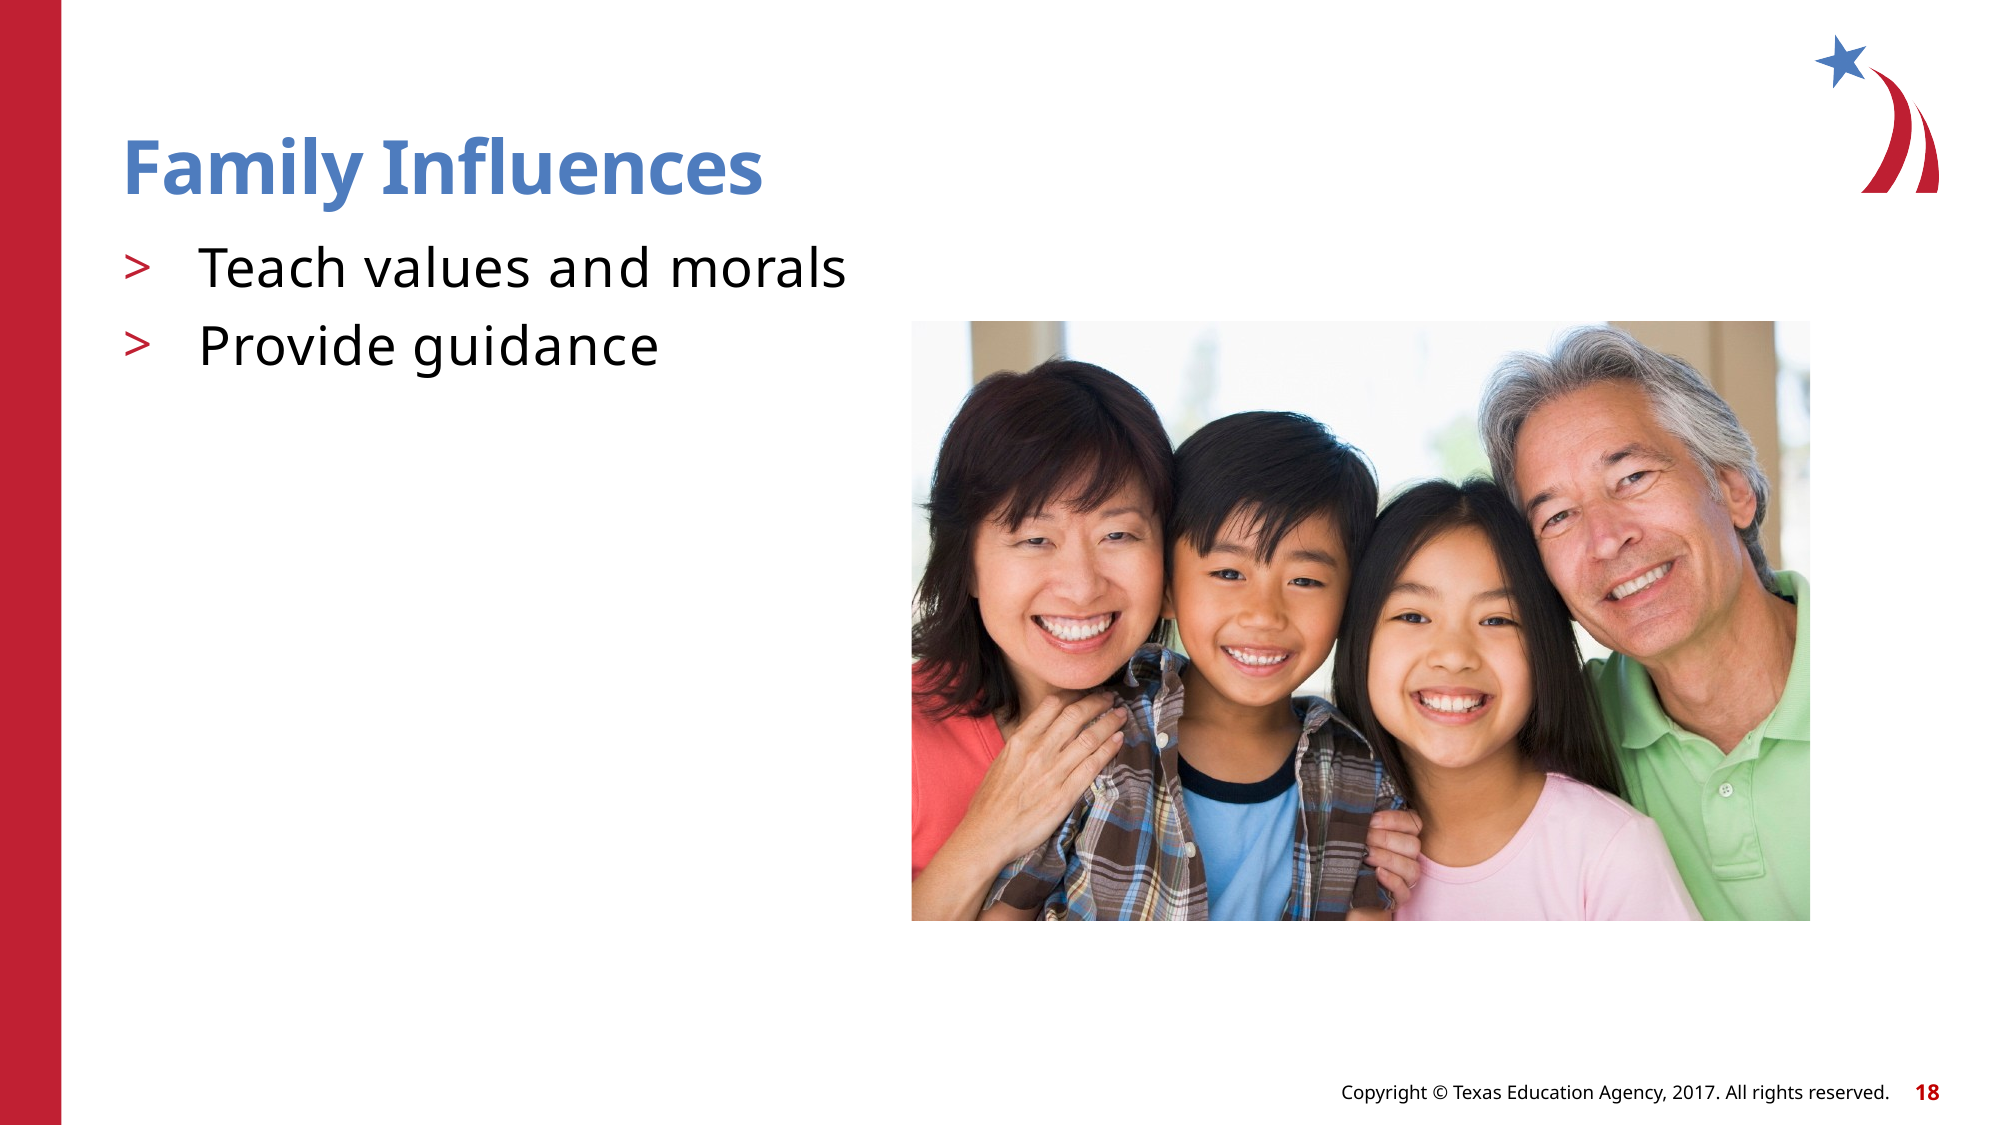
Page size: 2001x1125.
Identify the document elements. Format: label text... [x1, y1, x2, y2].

list Teach values and morals Provide guidance [121, 233, 861, 1010]
text_box [911, 321, 1811, 921]
picture [1814, 34, 1939, 193]
title Family Influences [121, 66, 1772, 211]
